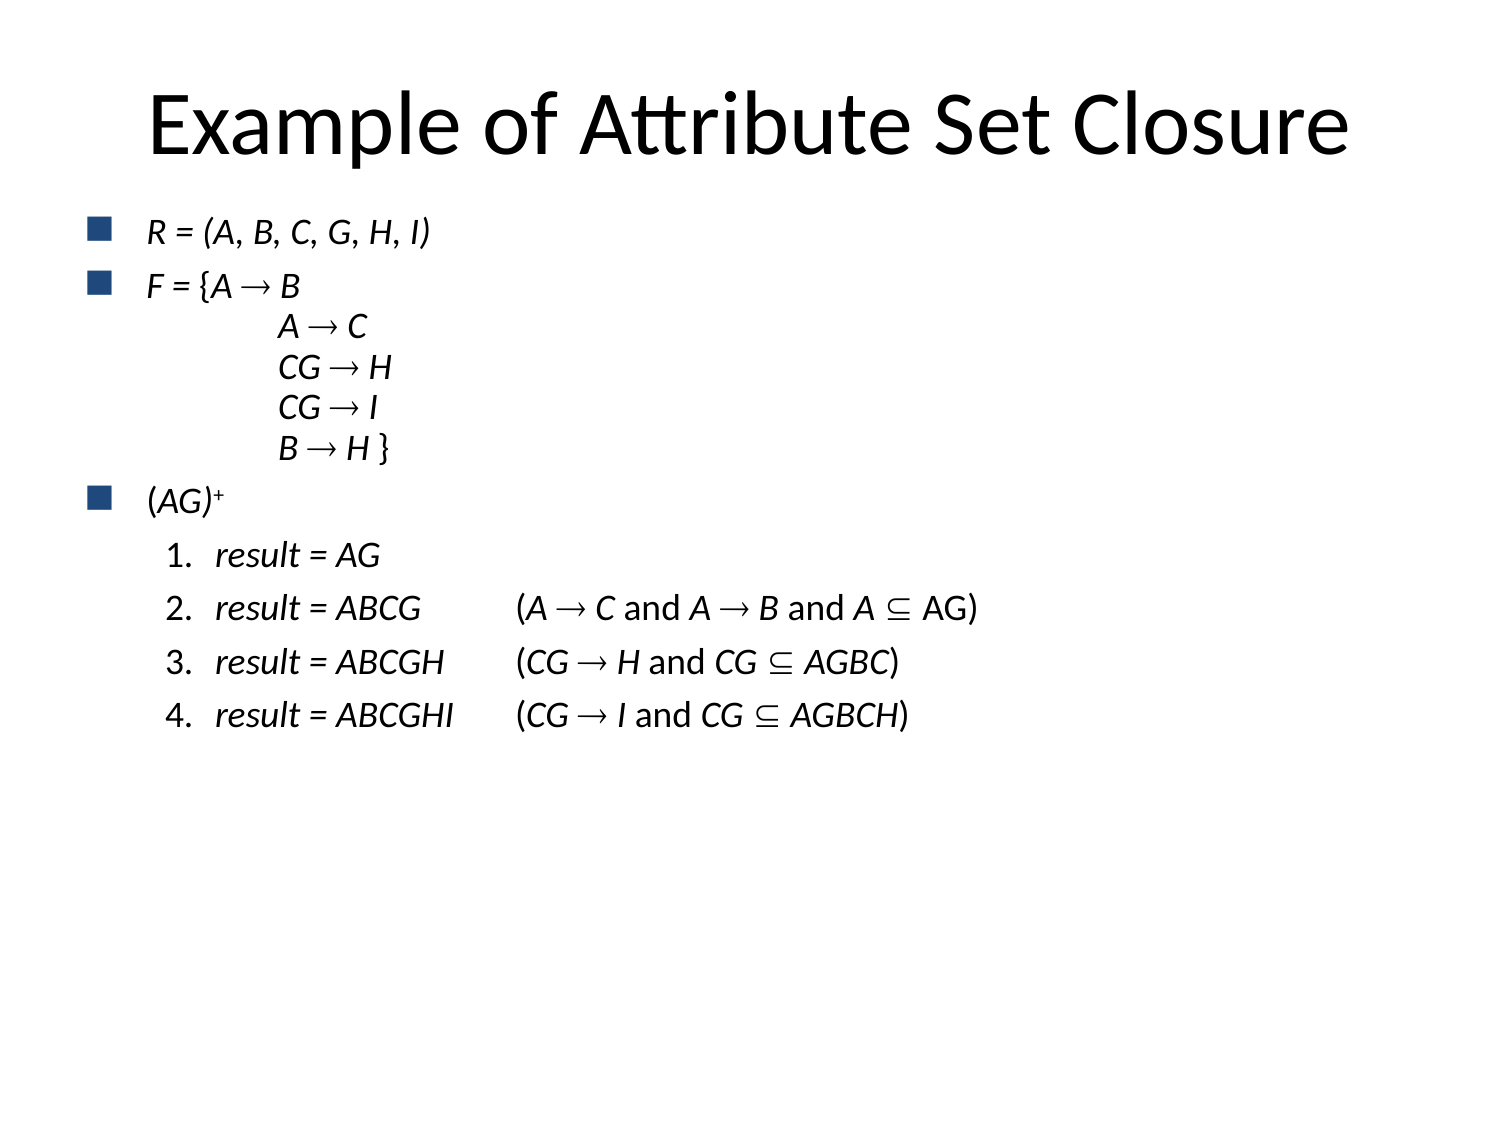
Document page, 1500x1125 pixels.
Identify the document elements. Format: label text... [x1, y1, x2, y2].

list R = (A, B, C, G, H, I) F = {A  B A  C CG  H CG  I B  H } (AG)+ 1. result = AG 2. result = ABCG (A  C and A  B and A  AG) 3. result = ABCGH (CG  H and CG  AGBC) 4. result = ABCGHI (CG  I and CG  AGBCH) [75, 204, 1425, 1098]
title Example of Attribute Set Closure [75, 23, 1425, 204]
